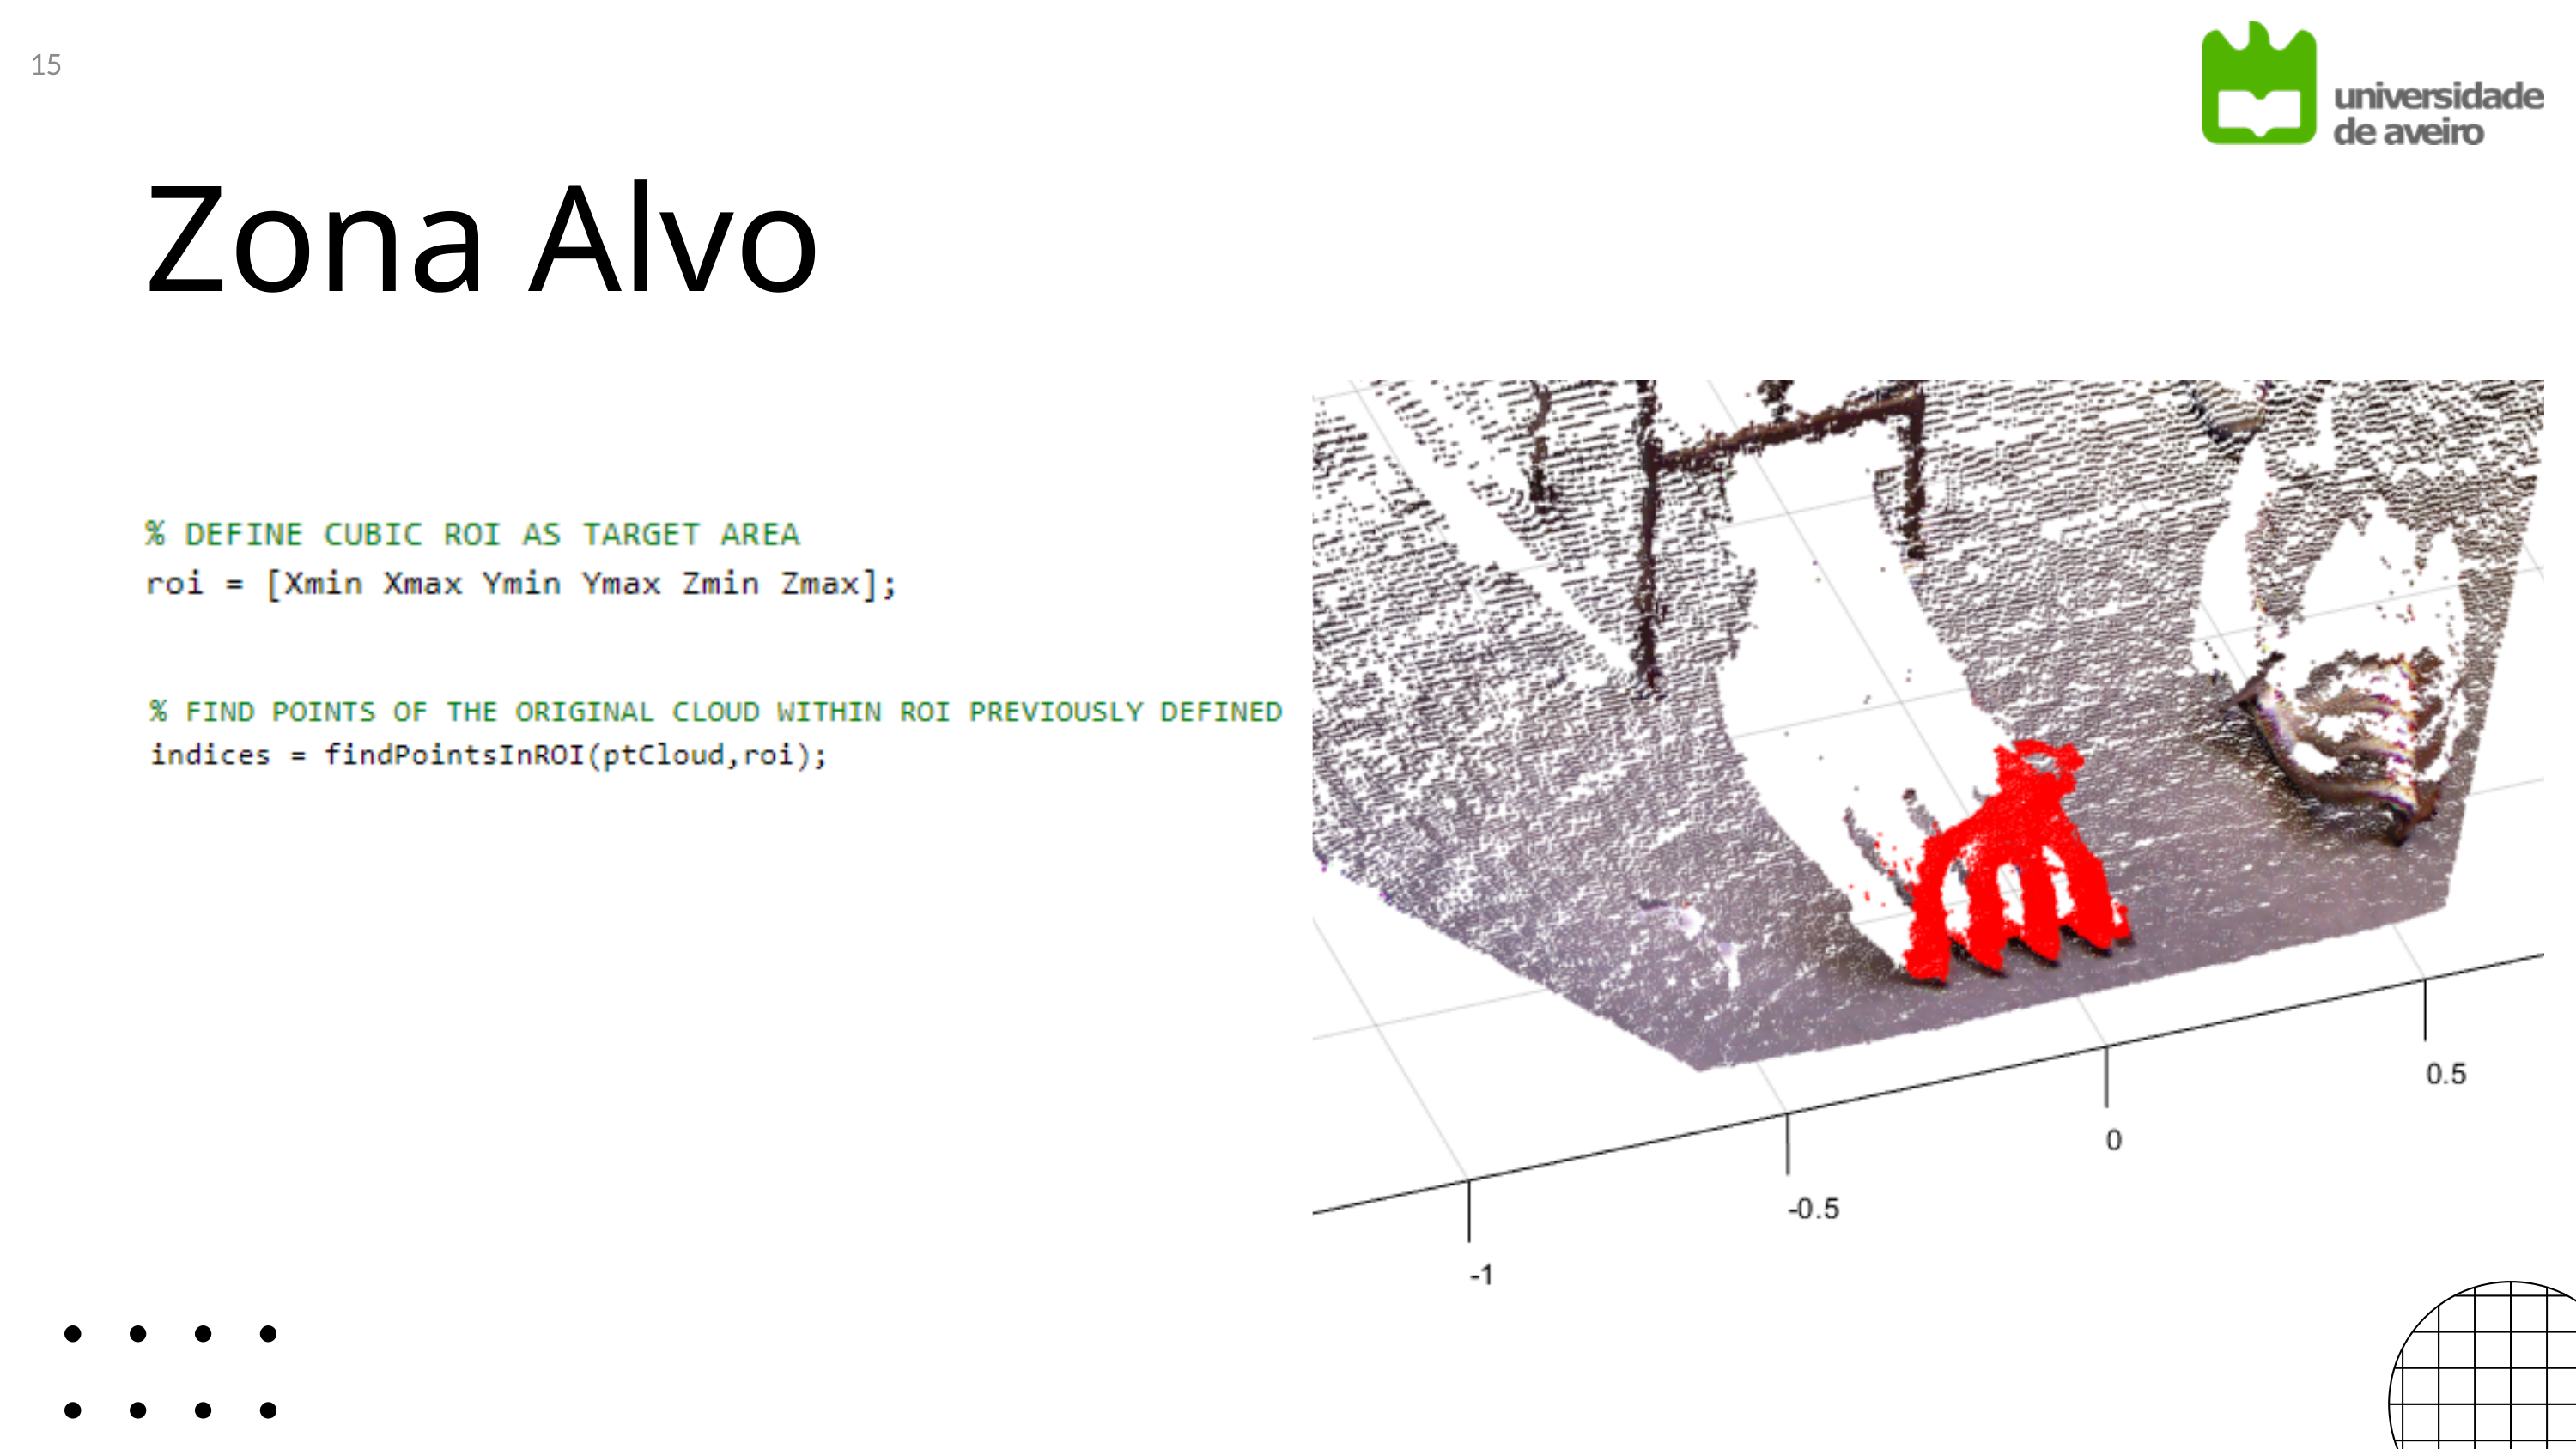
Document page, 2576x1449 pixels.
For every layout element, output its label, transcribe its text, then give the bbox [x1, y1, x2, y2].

picture [64, 1325, 276, 1449]
picture [1312, 379, 2576, 1449]
slide_number 15 [0, 36, 76, 88]
picture [2202, 20, 2545, 145]
text_box Zona Alvo [144, 140, 2334, 322]
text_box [106, 500, 1289, 798]
